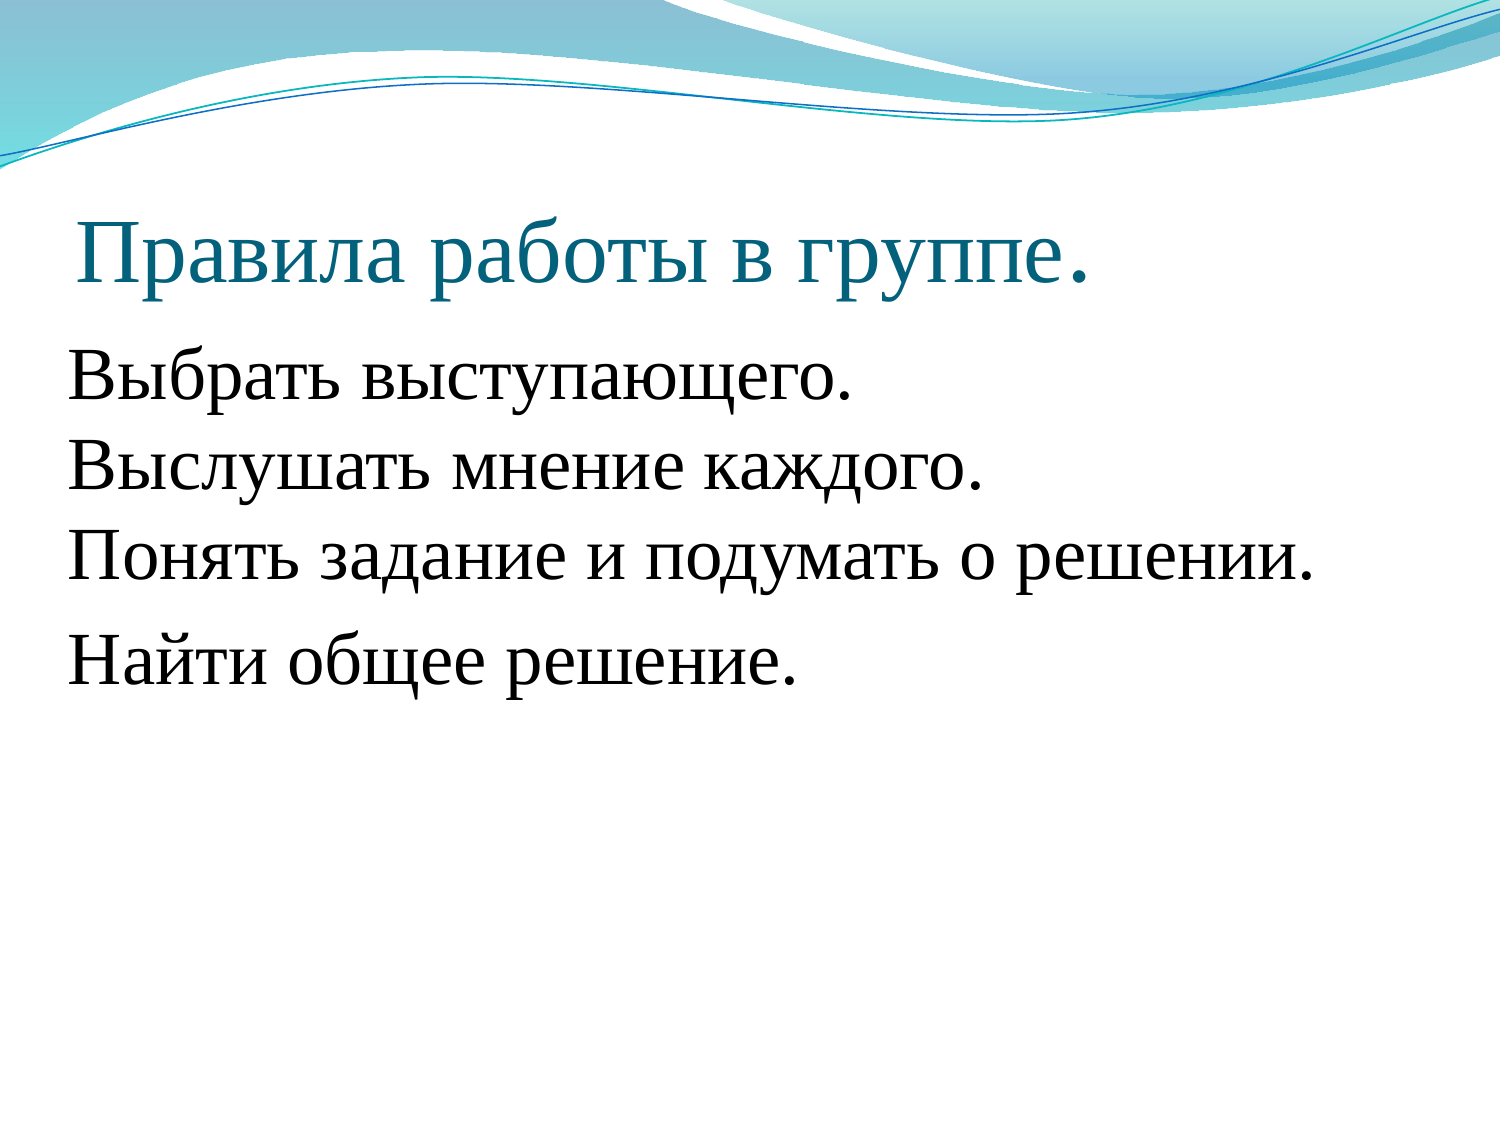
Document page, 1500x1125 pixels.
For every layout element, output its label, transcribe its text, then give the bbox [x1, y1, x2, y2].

list Выбрать выступающего. Выслушать мнение каждого. Понять задание и подумать о решении. Найти общее решение. [53, 317, 1425, 1038]
title Правила работы в группе. [75, 115, 1425, 303]
